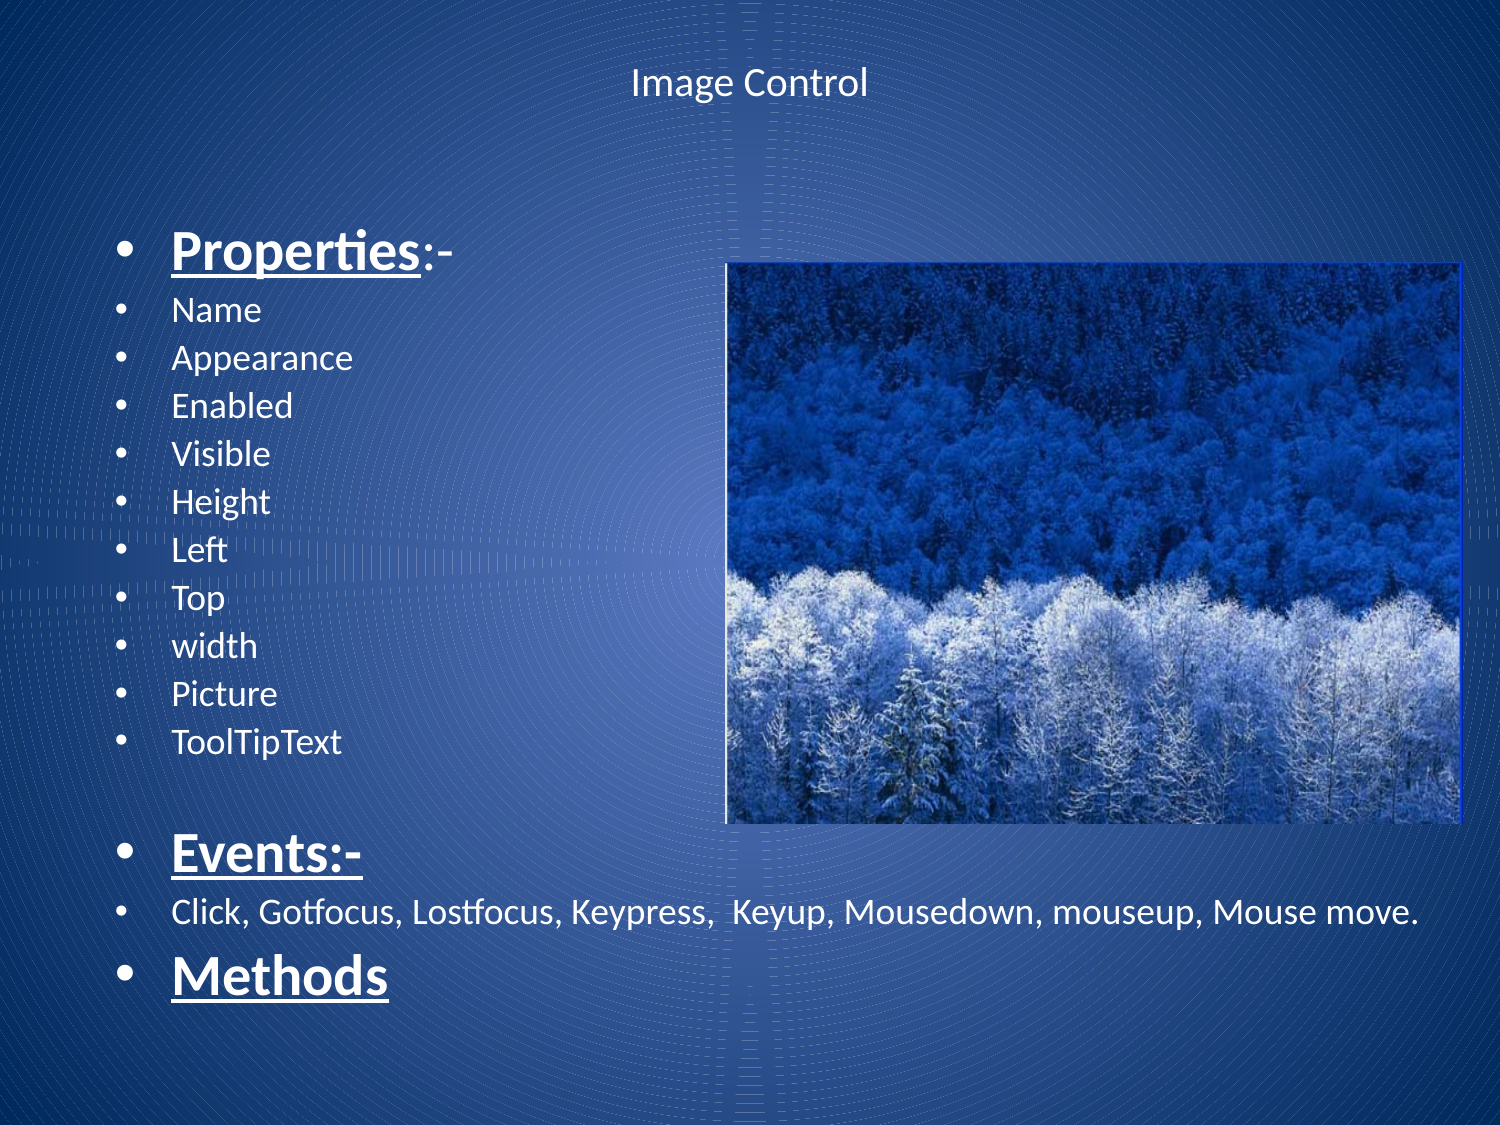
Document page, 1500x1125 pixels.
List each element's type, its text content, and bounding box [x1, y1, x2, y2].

title Image Control [75, 47, 1425, 163]
picture [724, 262, 1463, 824]
list Properties:- Name Appearance Enabled Visible Height Left Top width Picture ToolTipText Events:- Click, Gotfocus, Lostfocus, Keypress, Keyup, Mousedown, mouseup, Mouse move. Methods [99, 212, 1450, 1088]
